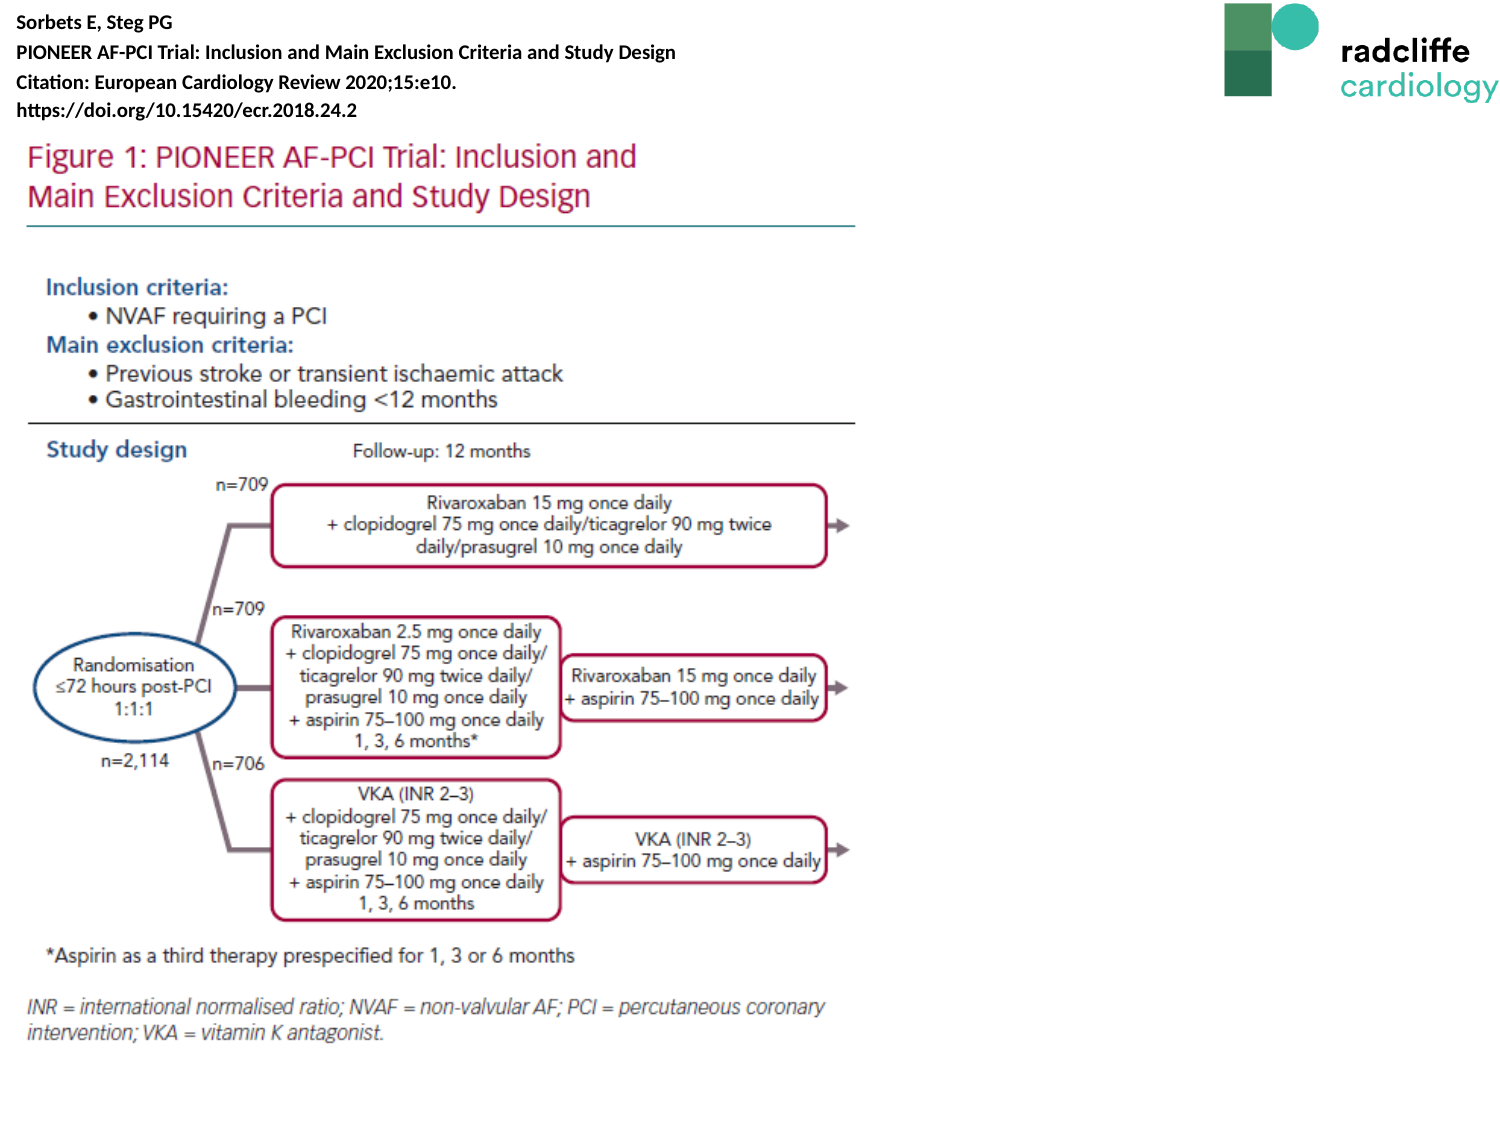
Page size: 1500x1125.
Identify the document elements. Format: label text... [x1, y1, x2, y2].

picture [1224, 1, 1499, 104]
text_box Citation: European Cardiology Review 2020;15:e10. [1, 60, 1224, 89]
text_box Sorbets E, Steg PG [1, 1, 939, 31]
picture [1, 124, 860, 1063]
text_box PIONEER AF-PCI Trial: Inclusion and Main Exclusion Criteria and Study Design [1, 31, 1224, 60]
text_box https://doi.org/10.15420/ecr.2018.24.2 [1, 89, 1500, 129]
